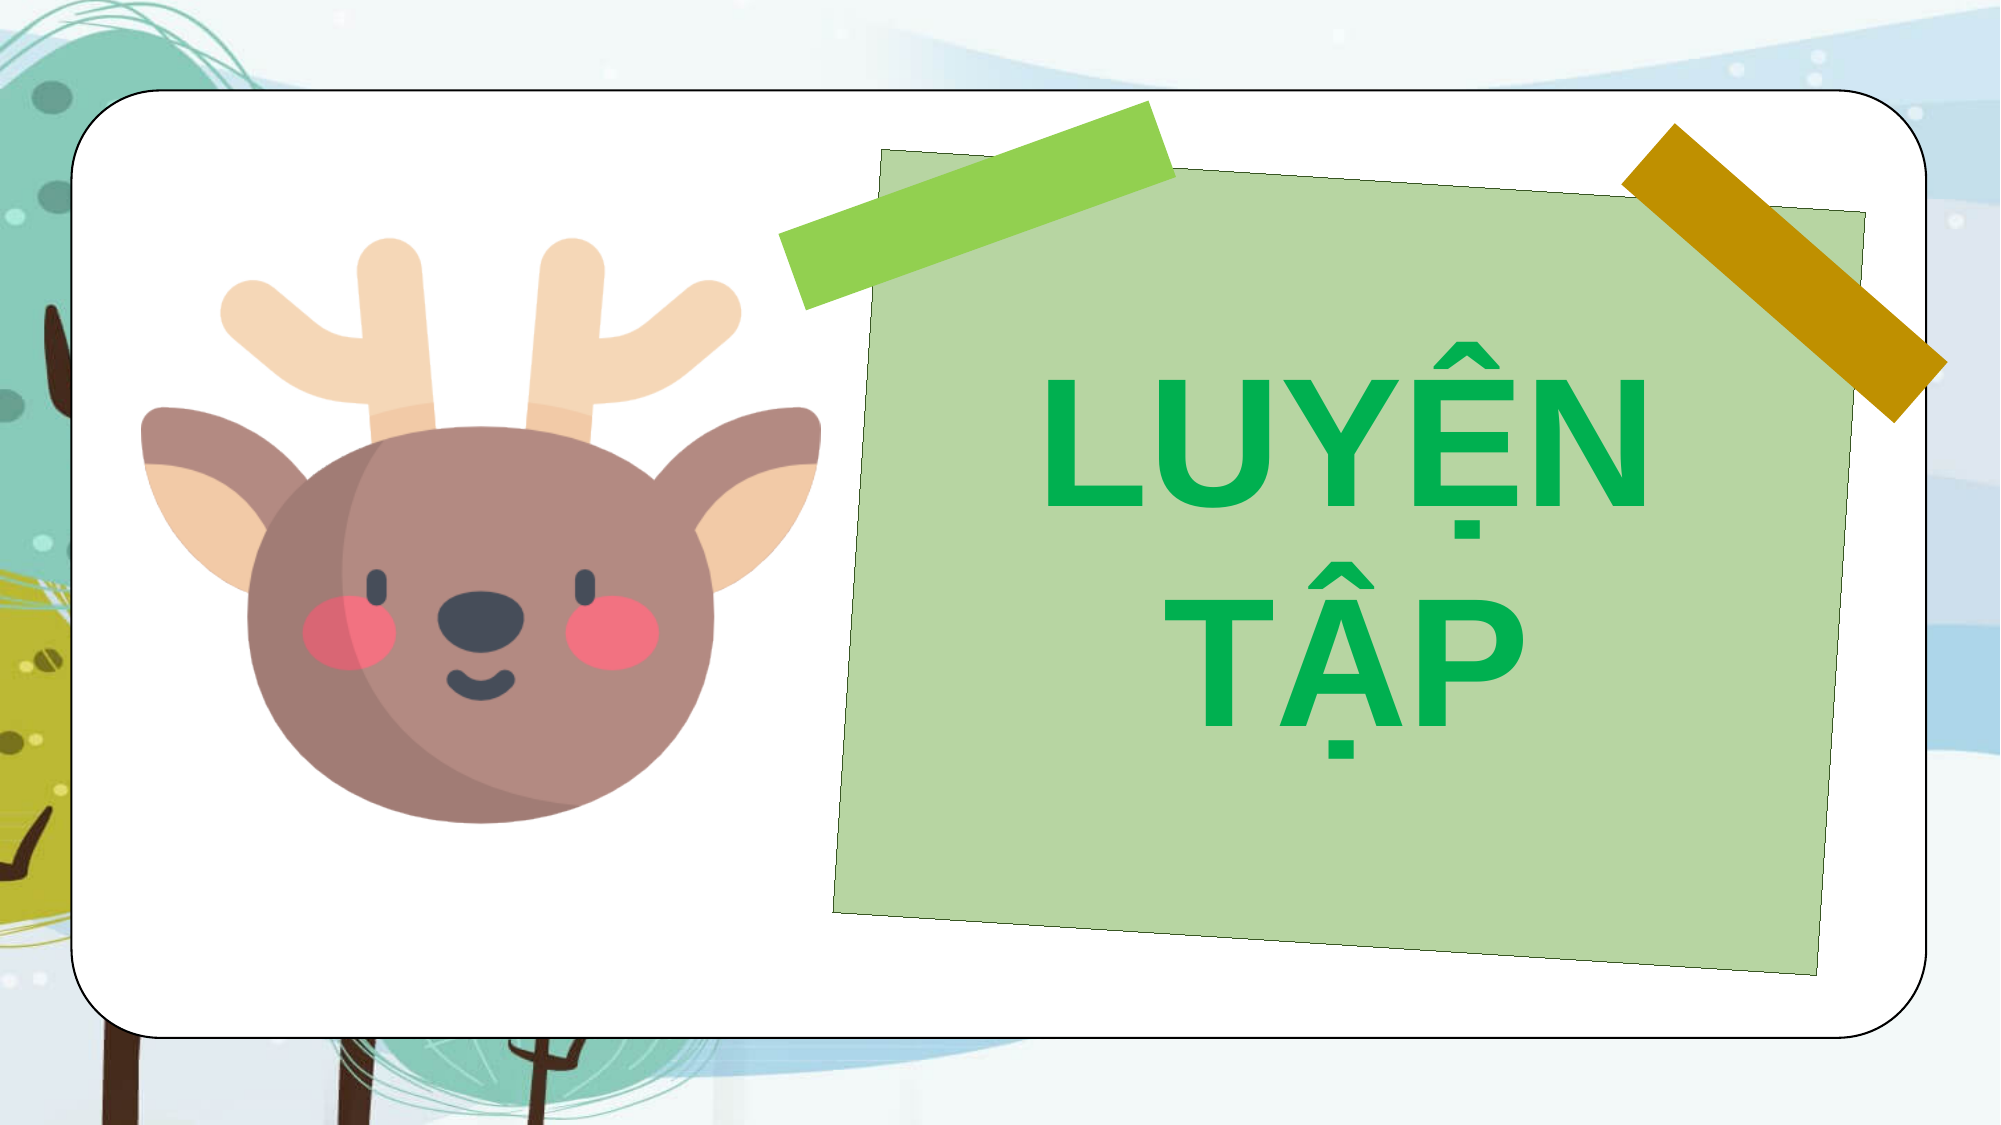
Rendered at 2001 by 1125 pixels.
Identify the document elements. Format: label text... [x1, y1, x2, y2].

text_box [878, 149, 988, 196]
text_box [1619, 121, 1950, 425]
text_box LUYỆN TẬP [999, 315, 1694, 771]
picture [0, 0, 2000, 1125]
text_box [821, 99, 1178, 307]
text_box [832, 168, 1854, 976]
text_box [1773, 206, 1866, 283]
